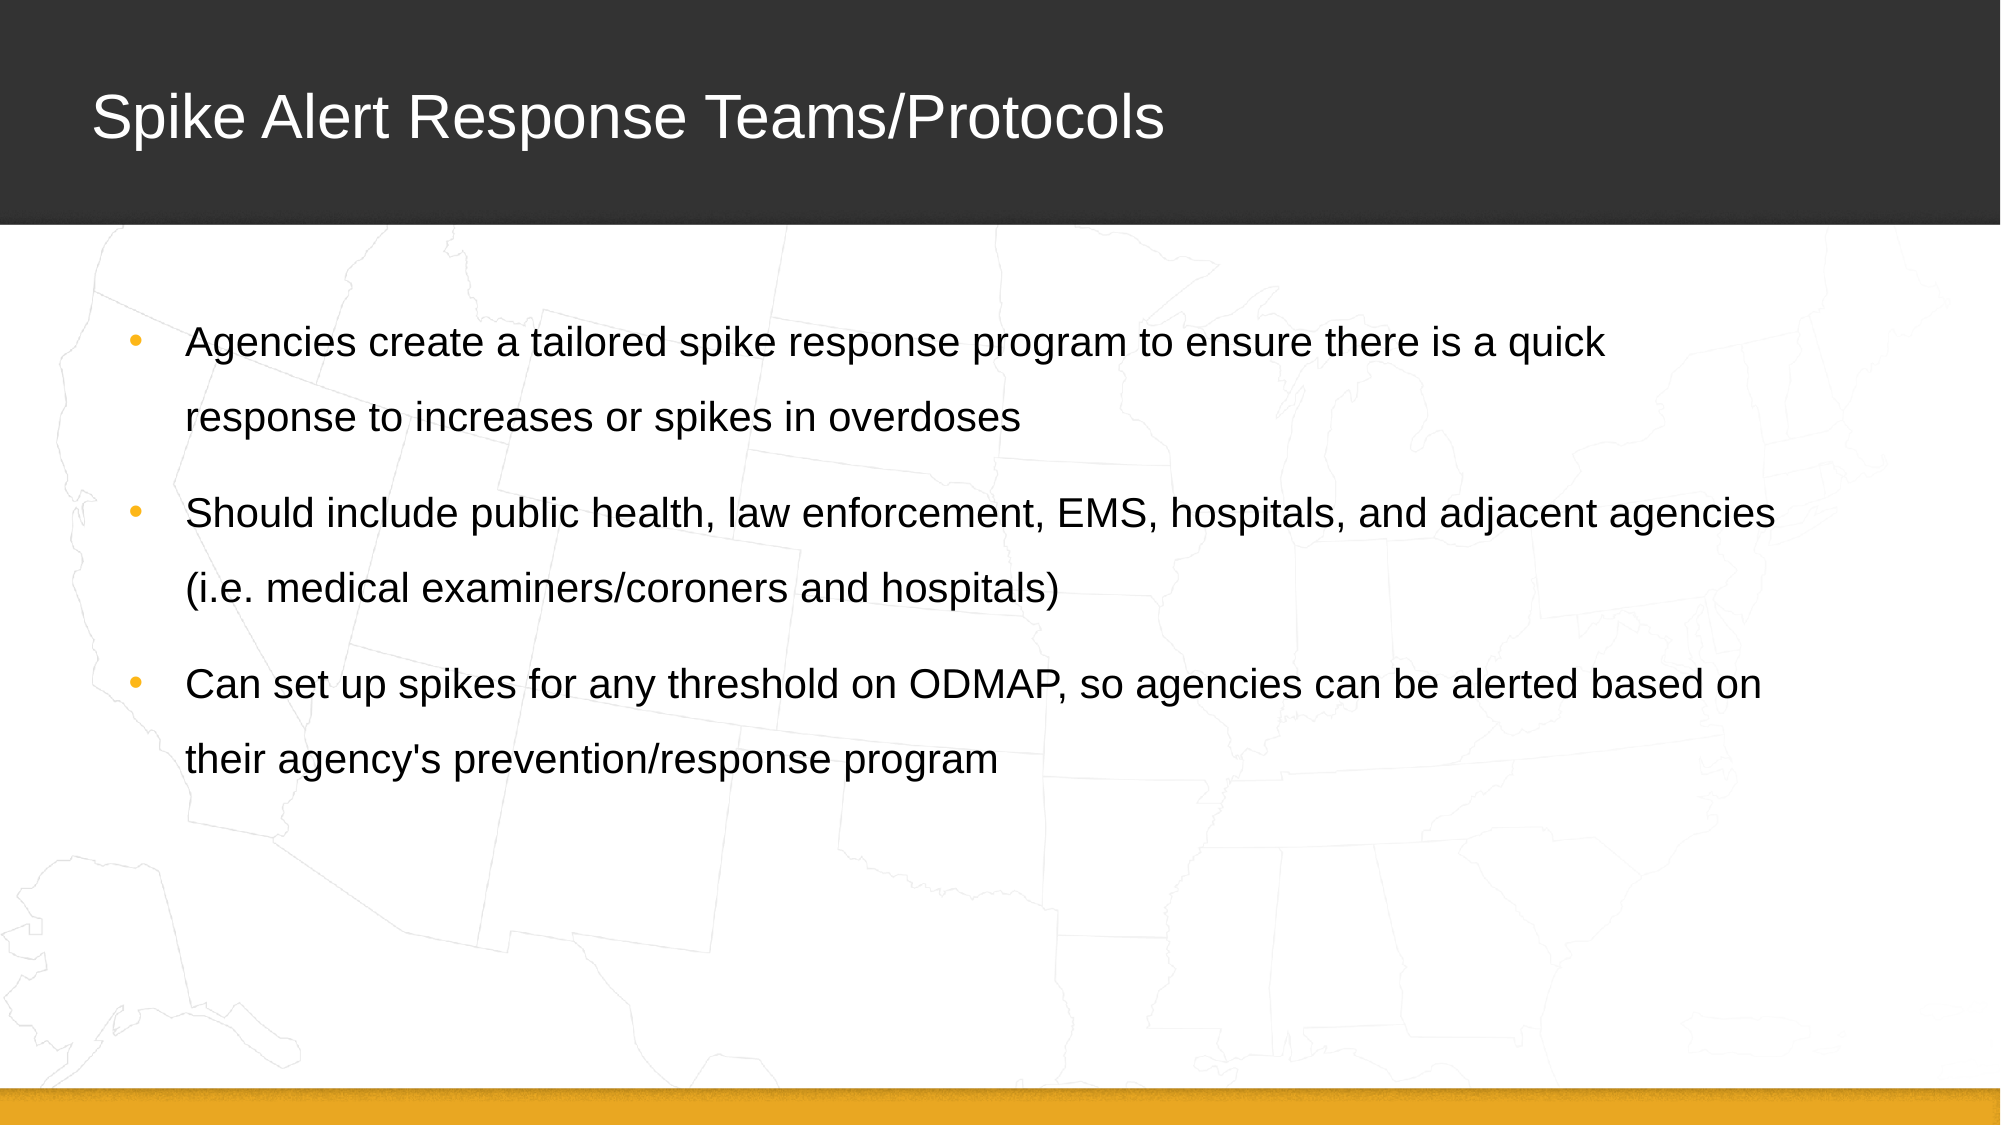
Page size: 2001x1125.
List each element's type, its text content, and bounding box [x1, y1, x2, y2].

list Agencies create a tailored spike response program to ensure there is a quick response to increases or spikes in overdoses Should include public health, law enforcement, EMS, hospitals, and adjacent agencies (i.e. medical examiners/coroners and hospitals) Can set up spikes for any threshold on ODMAP, so agencies can be alerted based on their agency's prevention/response program [76, 282, 1805, 917]
picture [0, 0, 2001, 1125]
title Spike Alert Response Teams/Protocols [76, 70, 1723, 166]
